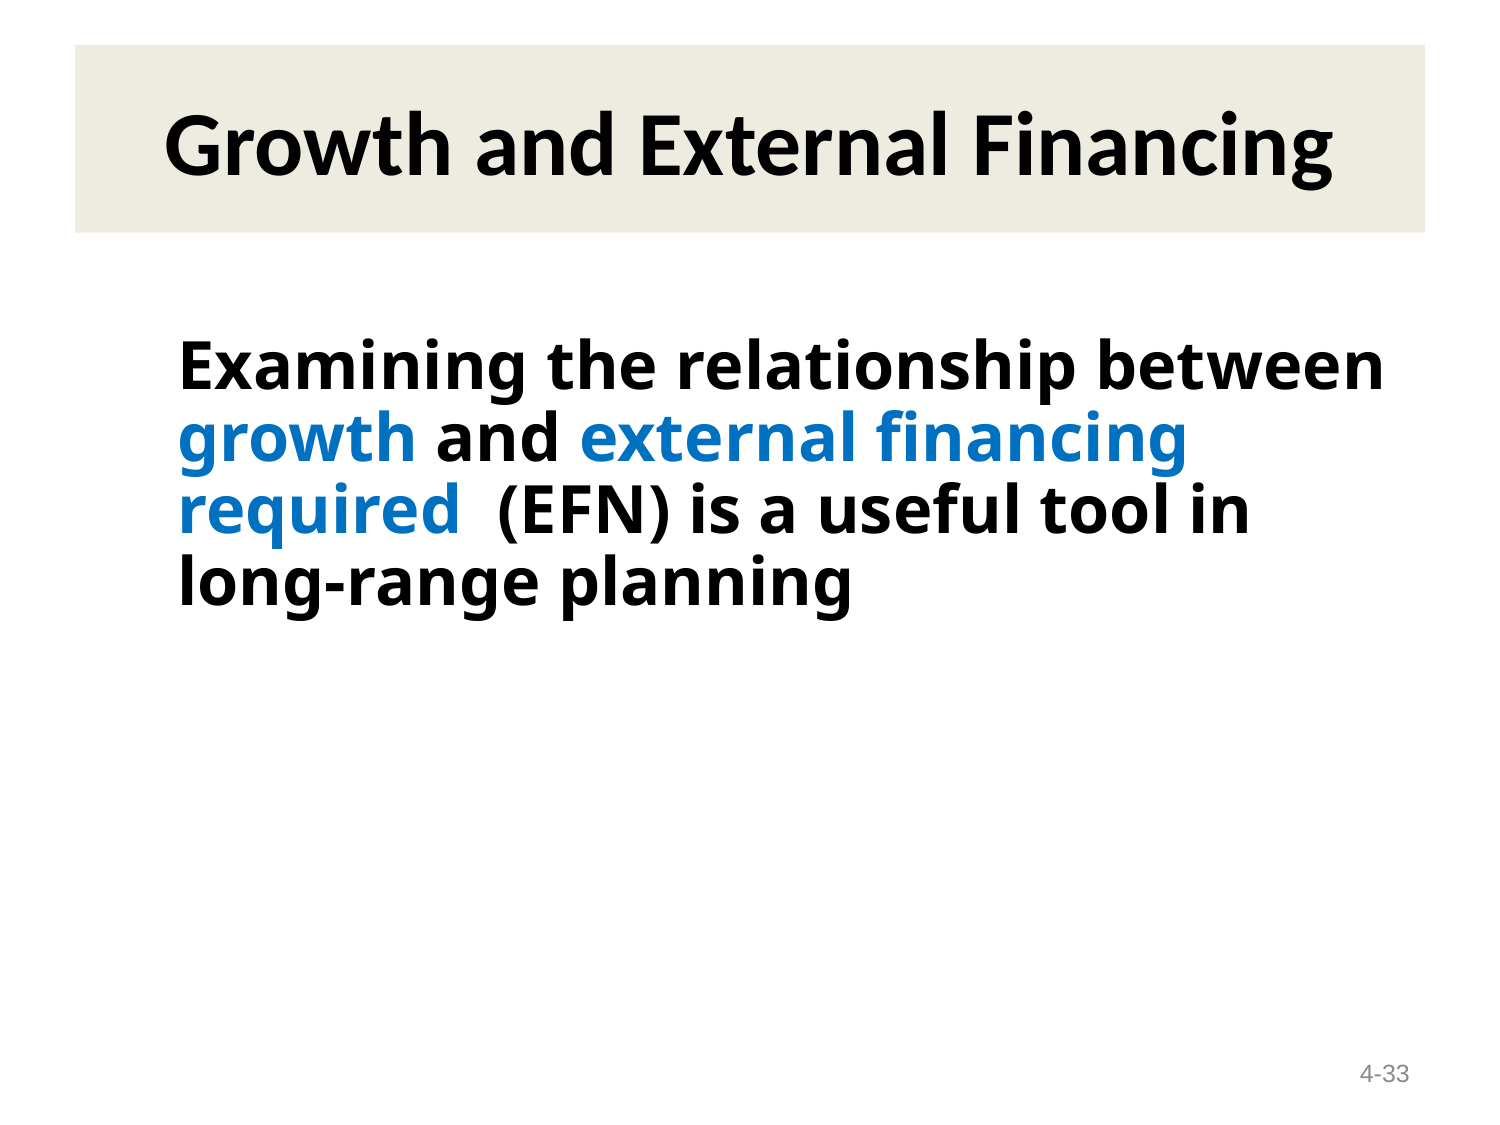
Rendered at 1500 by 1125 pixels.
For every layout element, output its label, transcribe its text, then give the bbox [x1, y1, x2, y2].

title Growth and External Financing [74, 44, 1426, 233]
slide_number 4-33 [1074, 1042, 1425, 1103]
text_box Examining the relationship between growth and external financing required (EFN) is a useful tool in long-range planning [162, 324, 1425, 628]
